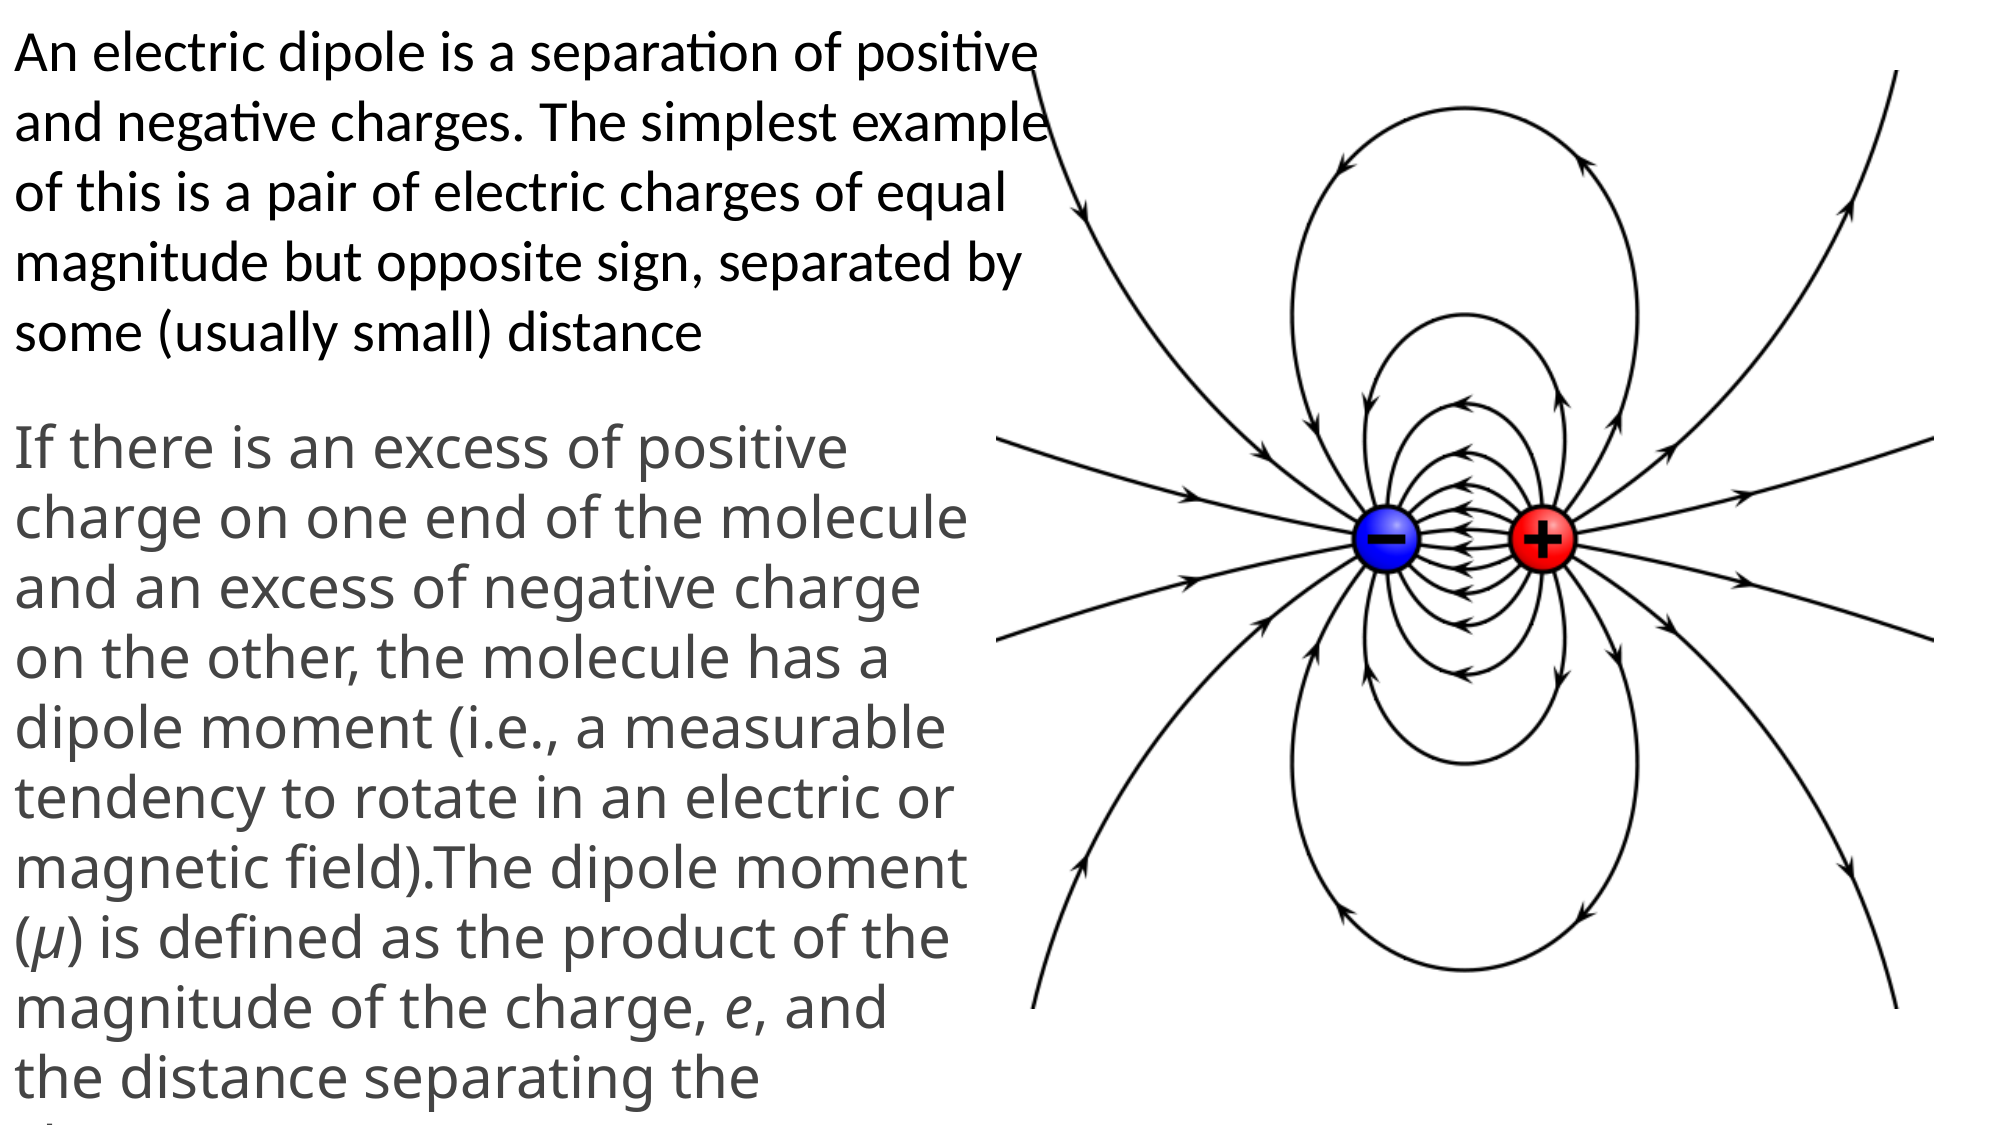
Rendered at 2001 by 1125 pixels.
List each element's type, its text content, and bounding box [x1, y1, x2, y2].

text_box An electric dipole is a separation of positive and negative charges. The simplest example of this is a pair of electric charges of equal magnitude but opposite sign, separated by some (usually small) distance [0, 5, 1067, 371]
text_box If there is an excess of positive charge on one end of the molecule and an excess of negative charge on the other, the molecule has a dipole moment (i.e., a measurable tendency to rotate in an electric or magnetic field).The dipole moment (μ) is defined as the product of the magnitude of the charge, e, and the distance separating the charges. [0, 402, 1000, 1125]
picture [996, 70, 1935, 1009]
